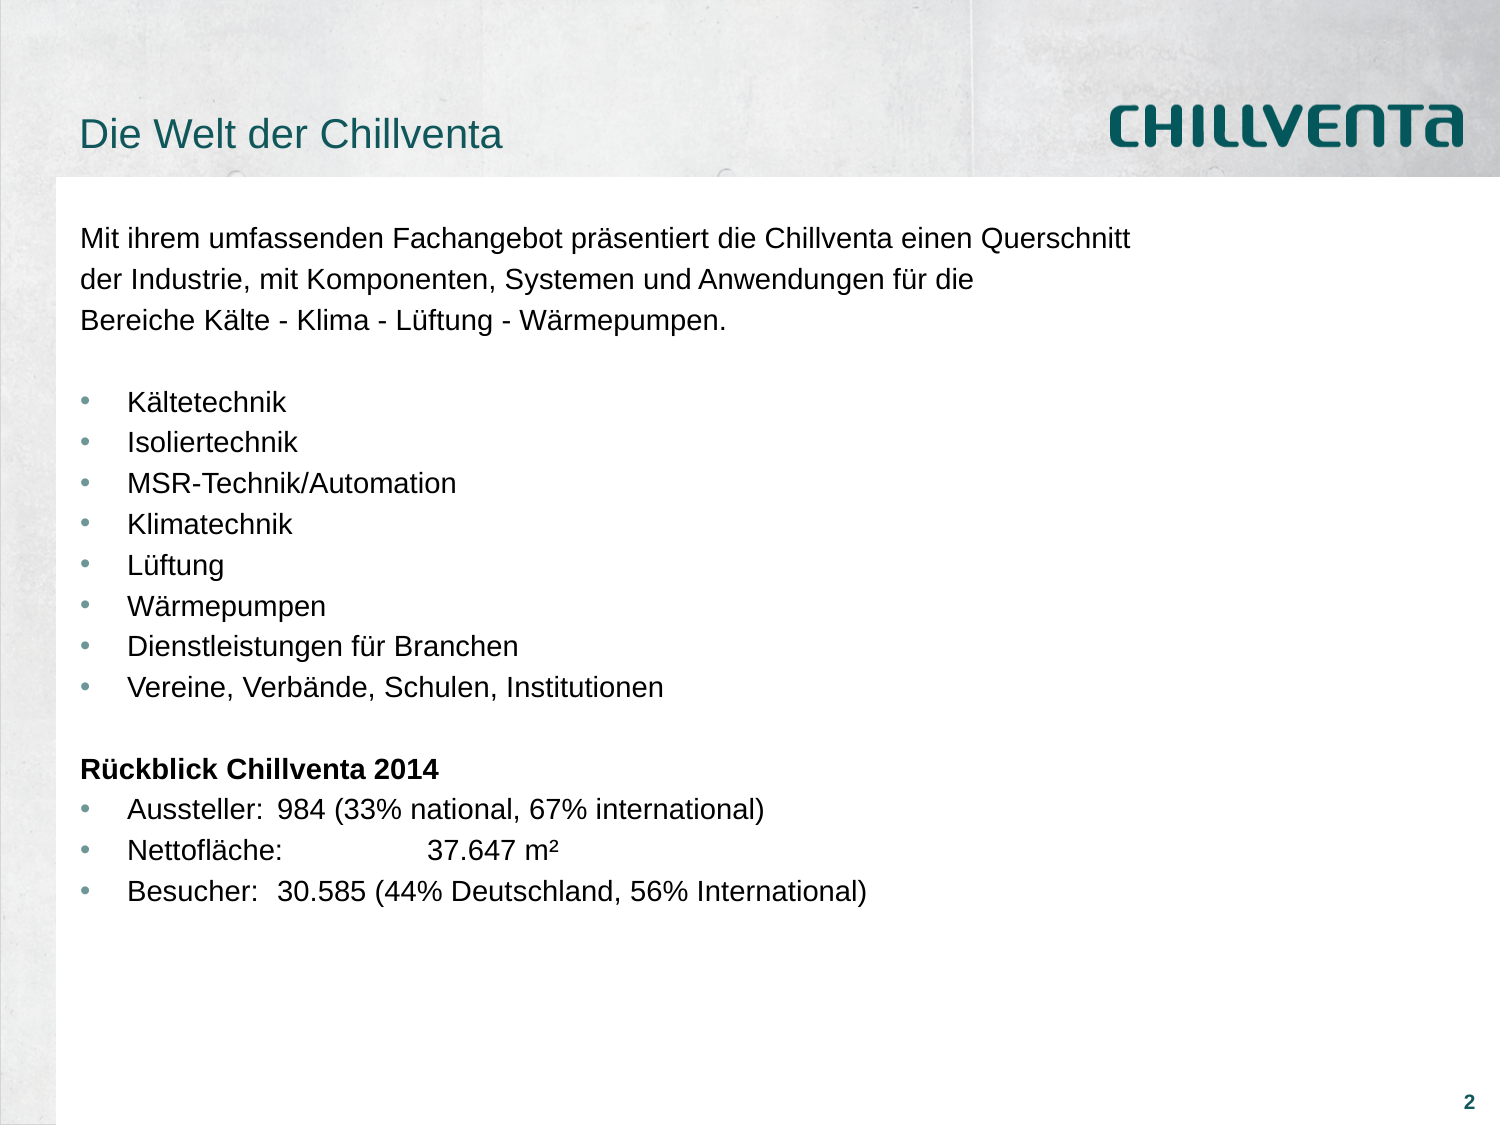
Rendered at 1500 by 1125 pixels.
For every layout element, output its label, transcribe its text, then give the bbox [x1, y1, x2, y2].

picture [0, 0, 1500, 1125]
title Die Welt der Chillventa [64, 99, 523, 165]
list Mit ihrem umfassenden Fachangebot präsentiert die Chillventa einen Querschnitt der Industrie, mit Komponenten, Systemen und Anwendungen für die Bereiche Kälte - Klima - Lüftung - Wärmepumpen. Kältetechnik Isoliertechnik MSR-Technik/Automation Klimatechnik Lüftung Wärmepumpen Dienstleistungen für Branchen Vereine, Verbände, Schulen, Institutionen Rückblick Chillventa 2014 Aussteller: 984 (33% national, 67% international) Nettofläche: 37.647 m² Besucher: 30.585 (44% Deutschland, 56% International) [65, 211, 1447, 1059]
